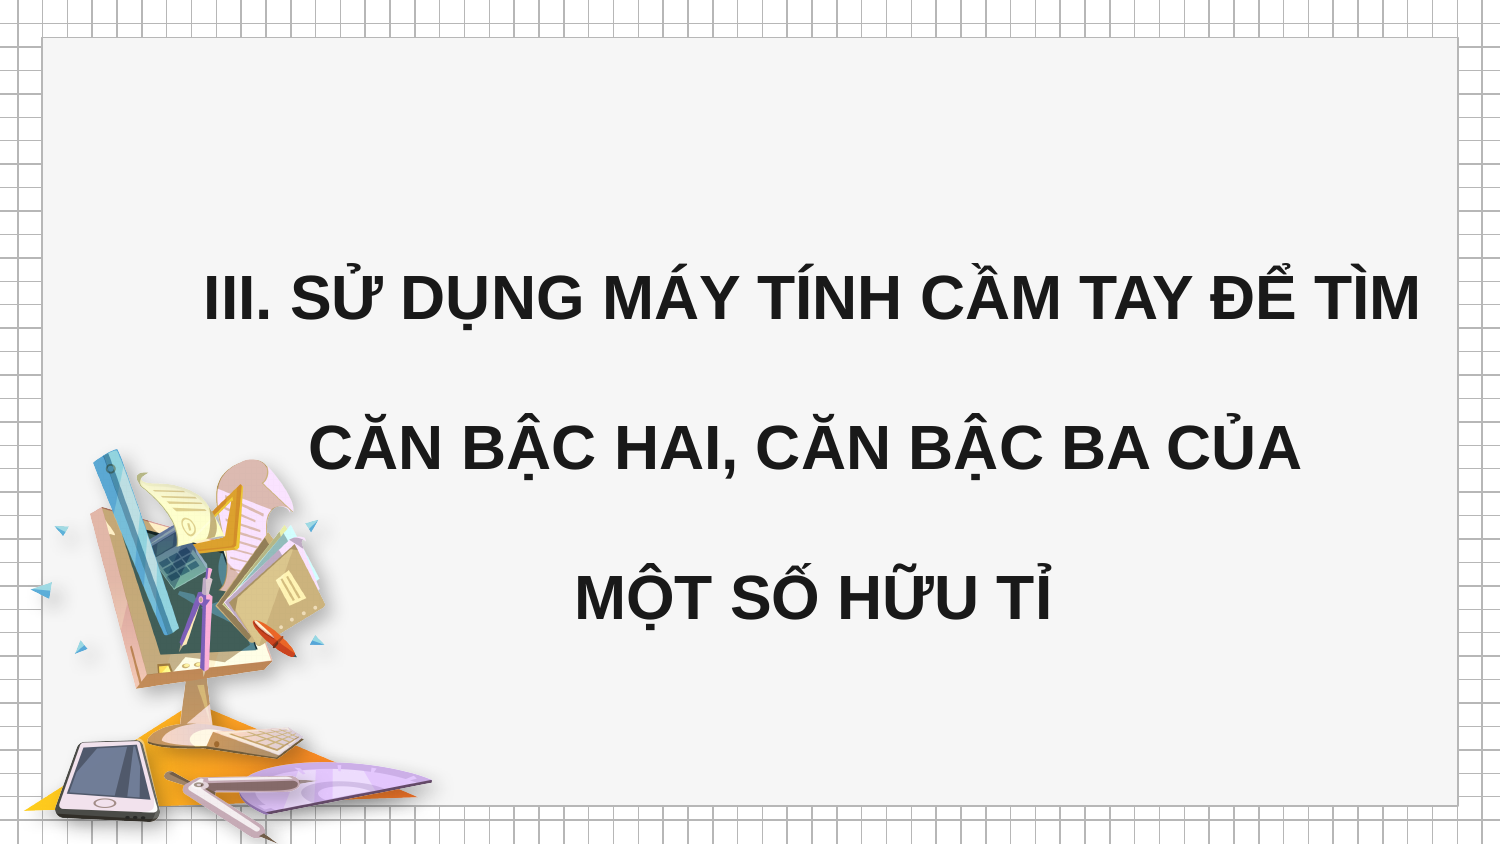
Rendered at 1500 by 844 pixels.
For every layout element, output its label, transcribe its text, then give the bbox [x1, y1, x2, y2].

text_box III. SỬ DỤNG MÁY TÍNH CẦM TAY ĐỂ TÌM CĂN BẬC HAI, CĂN BẬC BA CỦA MỘT SỐ HỮU TỈ [177, 174, 1450, 640]
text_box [23, 449, 432, 844]
